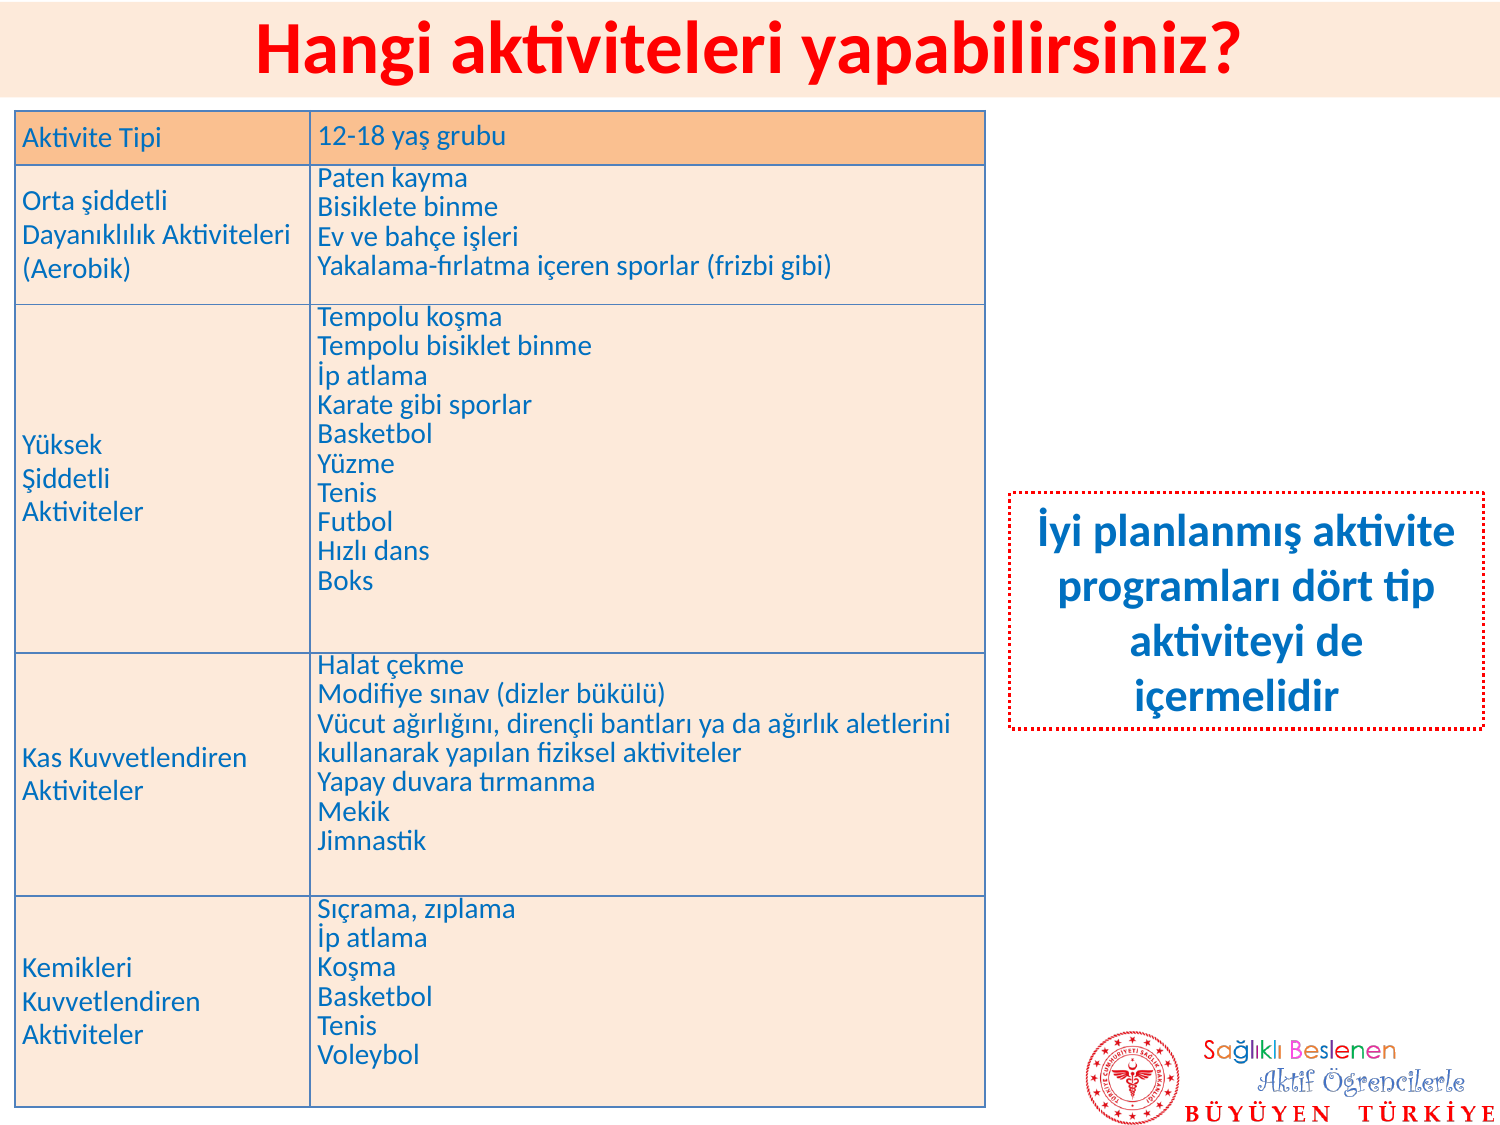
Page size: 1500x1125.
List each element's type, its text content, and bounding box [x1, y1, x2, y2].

table_cell Tempolu koşma Tempolu bisiklet binme İp atlama Karate gibi sporlar Basketbol Yüzme Tenis Futbol Hızlı dans Boks [311, 305, 984, 652]
text_box İyi planlanmış aktivite programları dört tip aktiviteyi de içermelidir [1009, 492, 1484, 730]
table_cell Orta şiddetli Dayanıklılık Aktiviteleri (Aerobik) [16, 166, 309, 304]
table_cell Paten kayma Bisiklete binme Ev ve bahçe işleri Yakalama-fırlatma içeren sporlar (frizbi gibi) [311, 166, 984, 304]
table_header Aktivite Tipi [16, 112, 309, 164]
table_cell Kas Kuvvetlendiren Aktiviteler [16, 654, 309, 895]
table_header 12-18 yaş grubu [311, 112, 984, 164]
table_cell Yüksek Şiddetli Aktiviteler [16, 305, 309, 652]
text_box Hangi aktiviteleri yapabilirsiniz? [0, 1, 1500, 98]
table_cell Sıçrama, zıplama İp atlama Koşma Basketbol Tenis Voleybol [311, 897, 984, 1106]
table_cell Halat çekme Modifiye sınav (dizler bükülü) Vücut ağırlığını, dirençli bantları ya da ağırlık aletlerini kullanarak yapılan fiziksel aktiviteler Yapay duvara tırmanma Mekik Jimnastik [311, 654, 984, 895]
picture [1085, 1030, 1495, 1125]
table_cell Kemikleri Kuvvetlendiren Aktiviteler [16, 897, 309, 1106]
